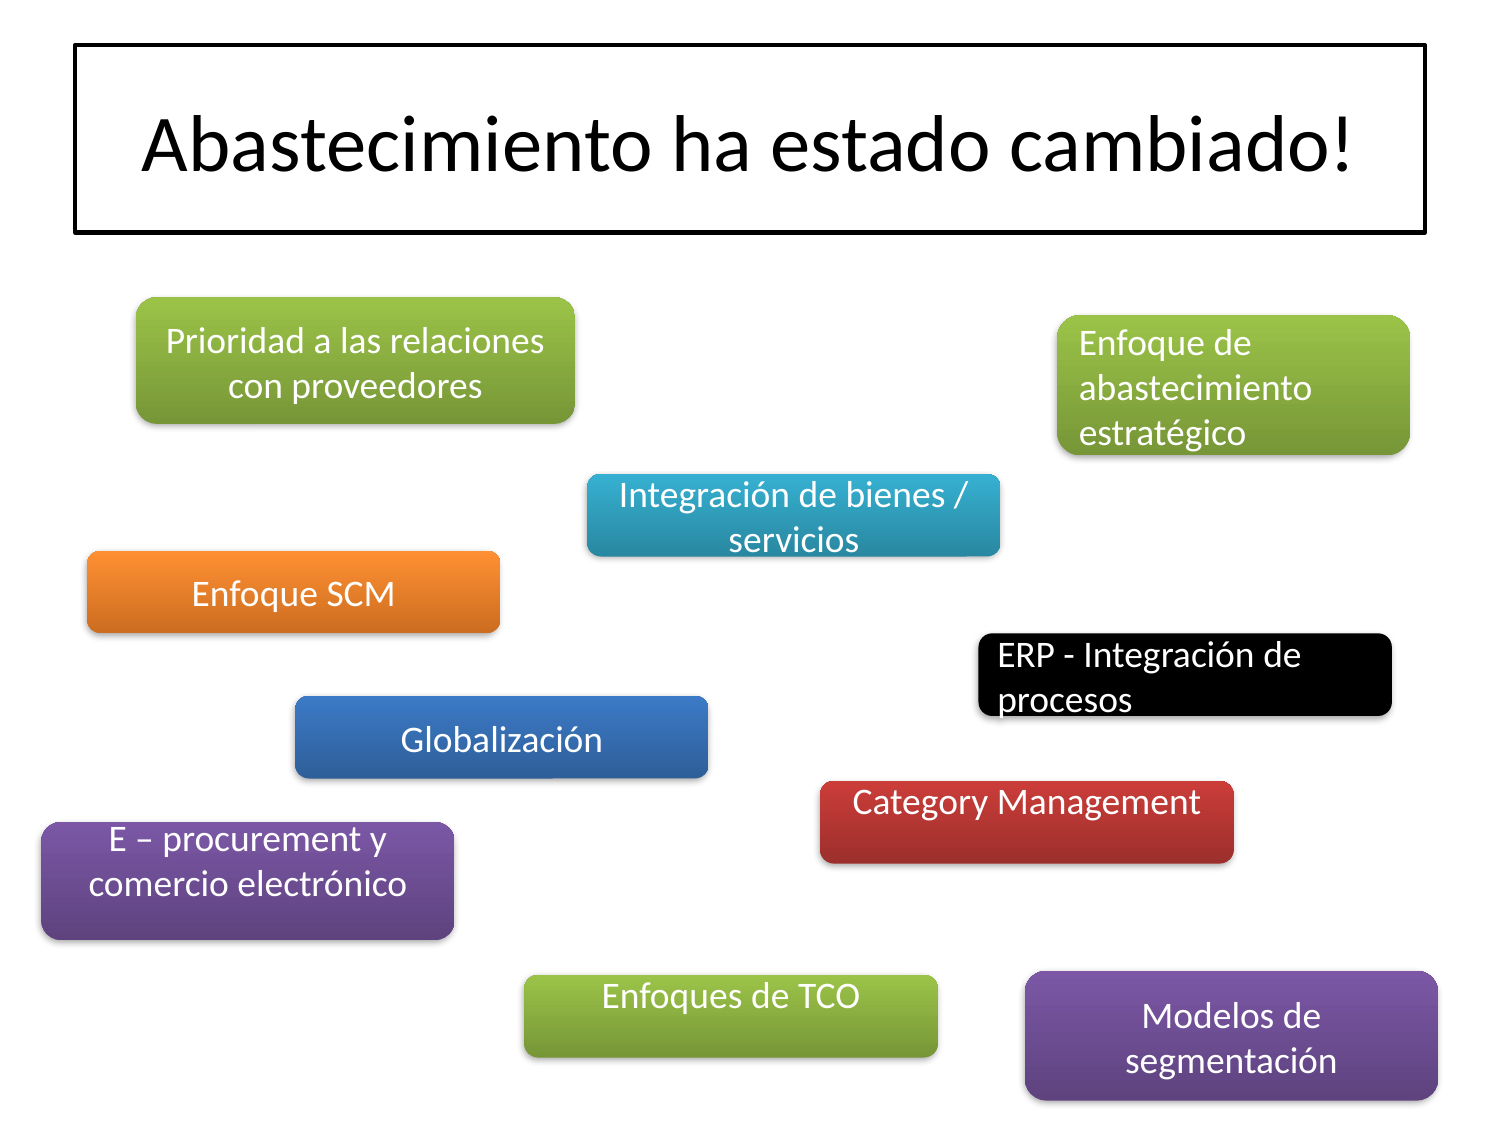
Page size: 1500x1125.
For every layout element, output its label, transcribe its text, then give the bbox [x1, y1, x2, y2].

title Abastecimiento ha estado cambiado! [73, 43, 1427, 235]
text_box Modelos de segmentación [1024, 970, 1439, 1101]
text_box Enfoques de TCO [524, 974, 938, 1058]
text_box Enfoque SCM [87, 550, 501, 634]
text_box E – procurement y comercio electrónico [41, 822, 455, 941]
text_box Globalización [295, 695, 709, 779]
text_box Prioridad a las relaciones con proveedores [135, 297, 576, 424]
text_box Enfoque de abastecimiento estratégico [1057, 315, 1411, 456]
text_box Category Management [820, 780, 1234, 864]
text_box Integración de bienes / servicios [587, 473, 1001, 557]
text_box ERP - Integración de procesos [978, 633, 1392, 716]
